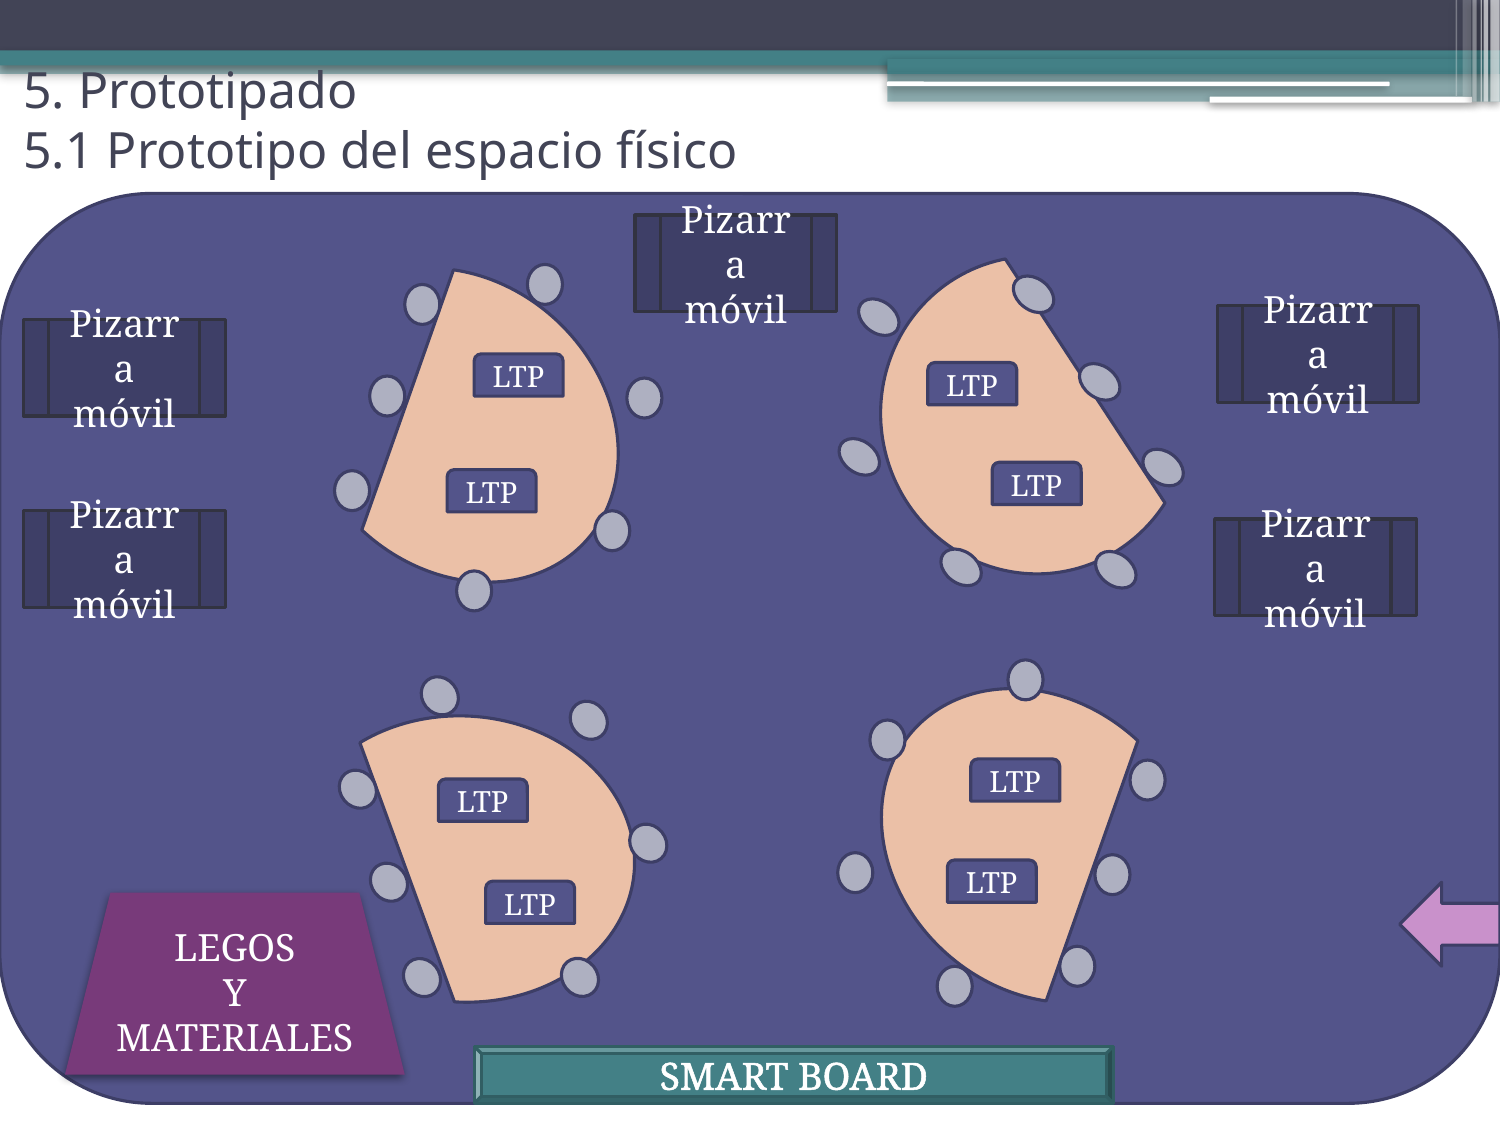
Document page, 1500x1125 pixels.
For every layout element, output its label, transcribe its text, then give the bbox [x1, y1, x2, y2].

title 5. Prototipado 5.1 Prototipo del espacio físico [8, 30, 1359, 191]
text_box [0, 193, 1500, 1104]
